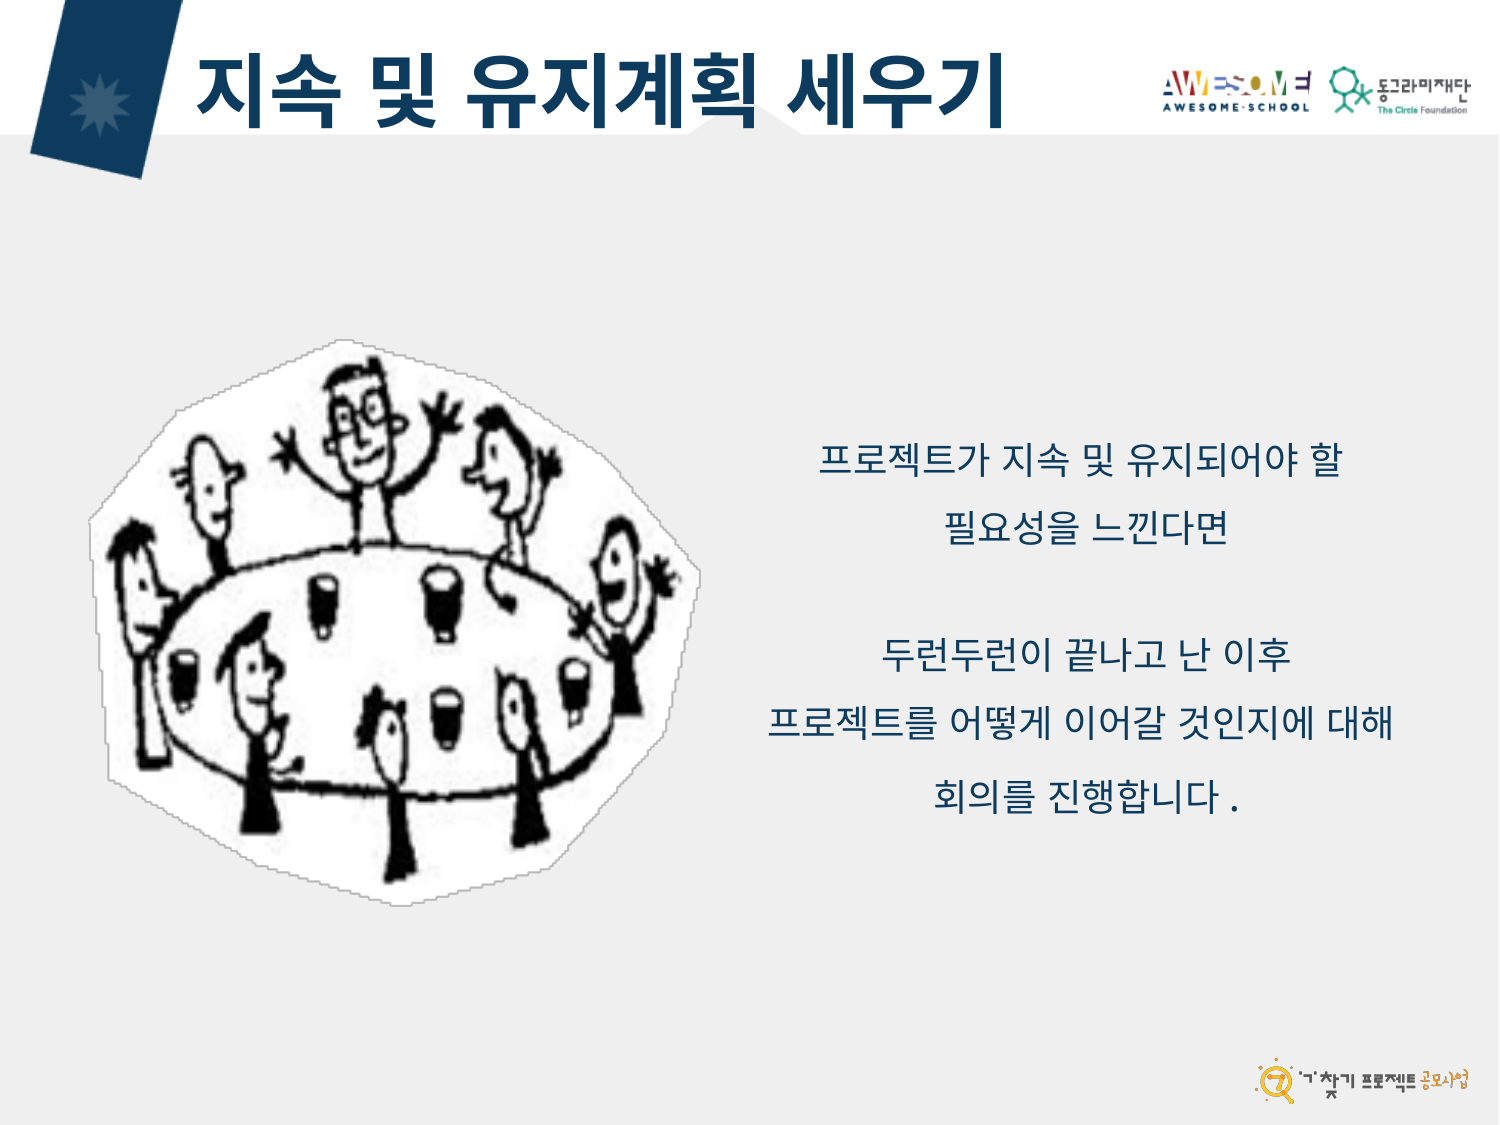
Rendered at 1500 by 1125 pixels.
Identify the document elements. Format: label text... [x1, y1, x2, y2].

text_box 지속 및 유지계획 세우기 [188, 34, 1152, 96]
picture [0, 0, 1500, 1125]
